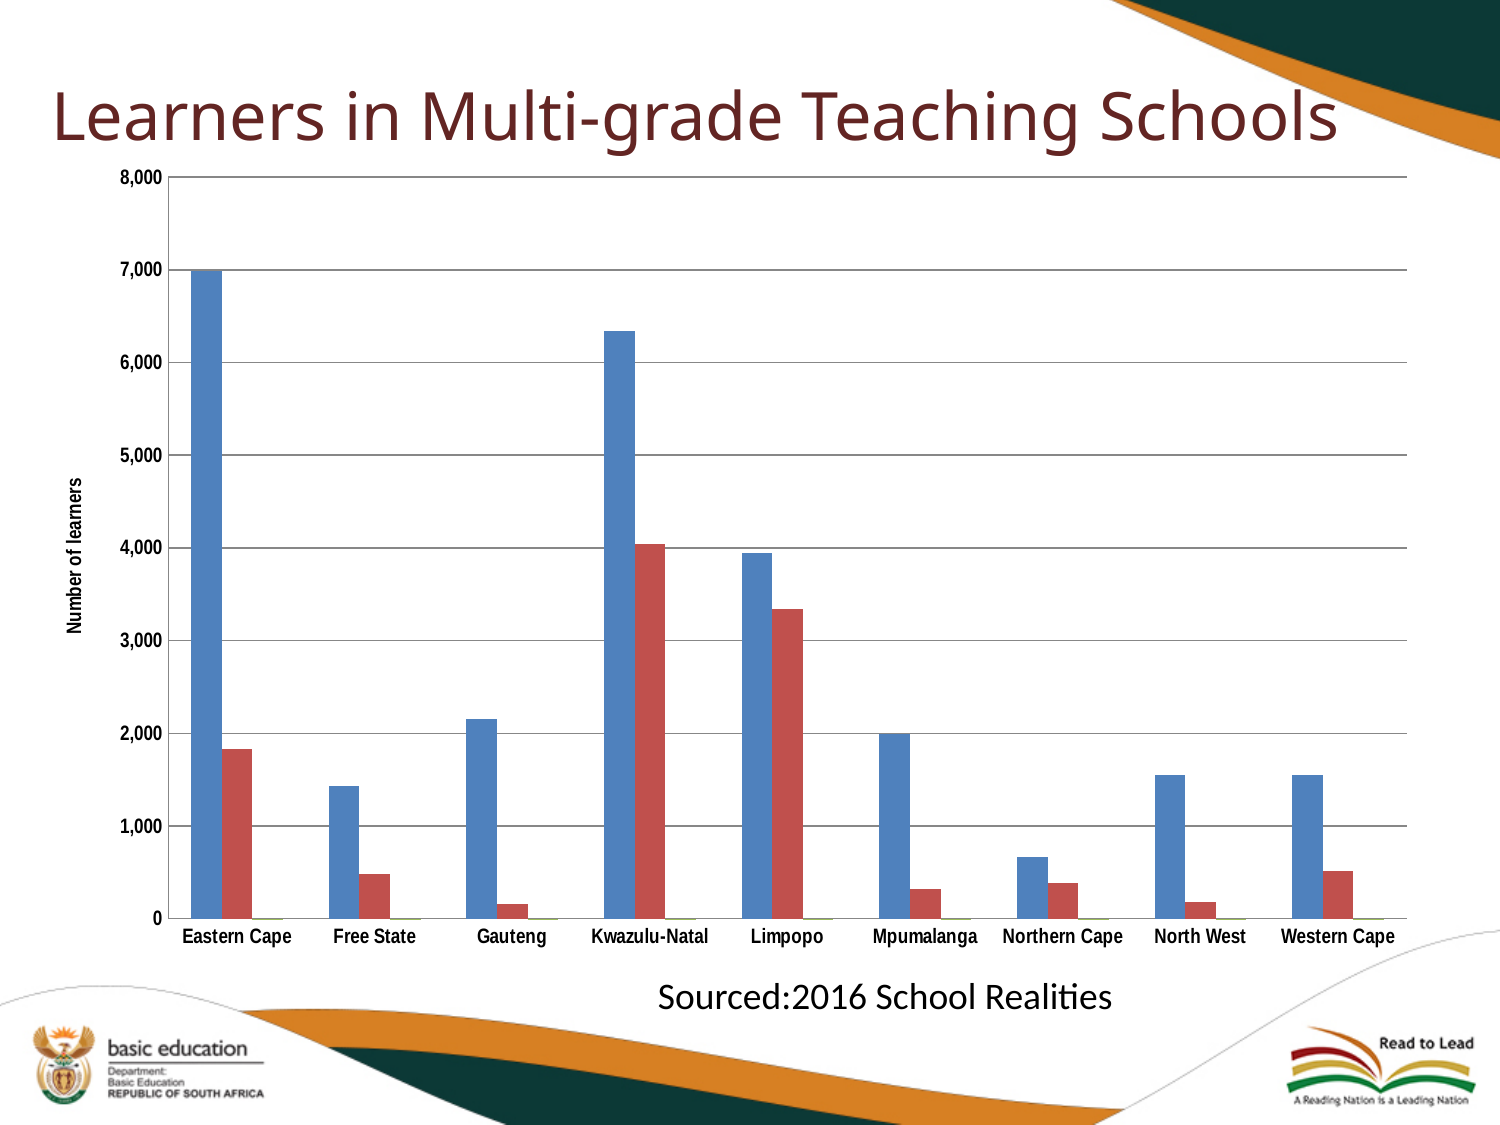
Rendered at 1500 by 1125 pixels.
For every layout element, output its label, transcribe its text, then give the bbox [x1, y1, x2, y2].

title Learners in Multi-grade Teaching Schools [29, 54, 1380, 148]
text_box Sourced:2016 School Realities [643, 964, 1500, 1025]
chart [29, 148, 1436, 965]
picture [0, 0, 1500, 1125]
